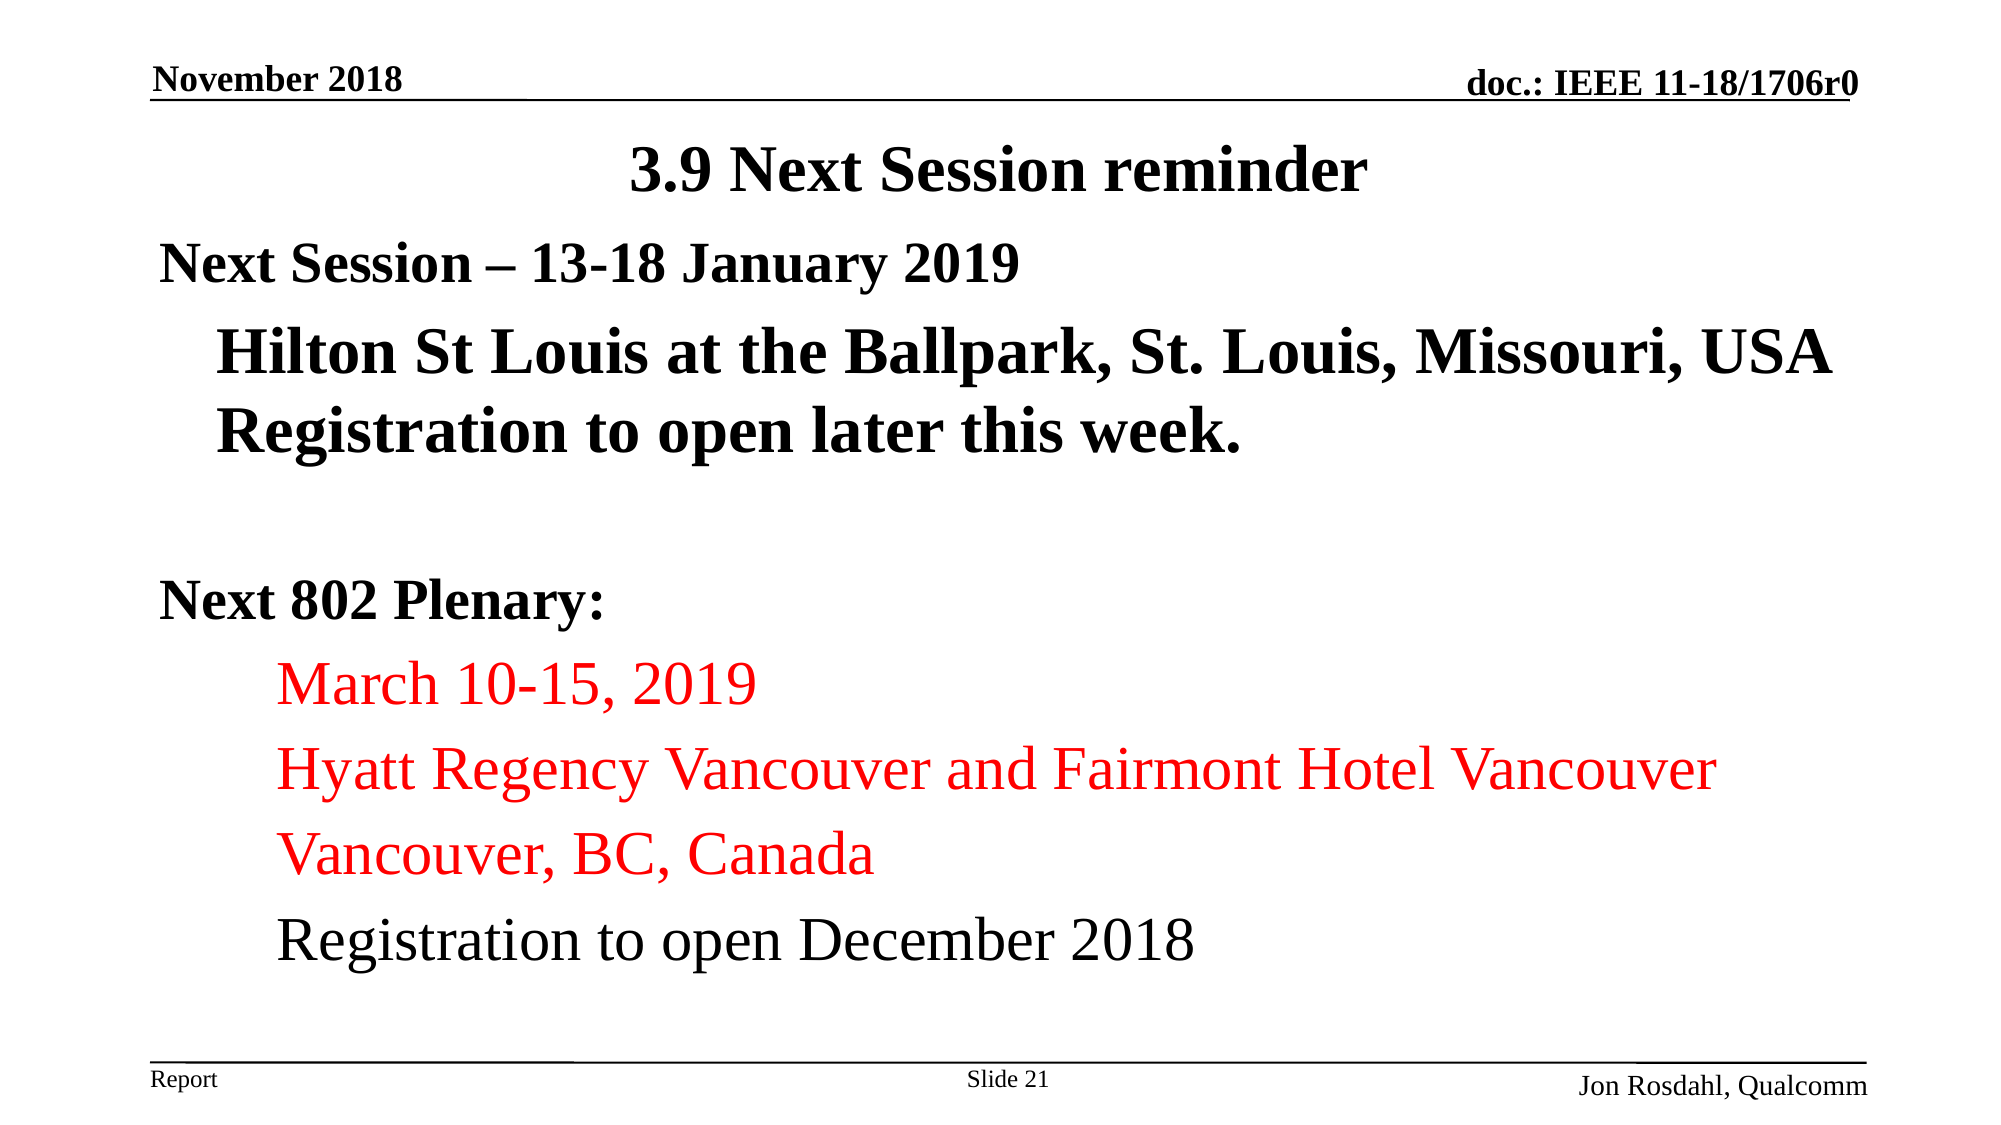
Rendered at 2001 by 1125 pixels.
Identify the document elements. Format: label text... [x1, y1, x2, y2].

title 3.9 Next Session reminder [149, 112, 1850, 217]
footer Jon Rosdahl, Qualcomm [1531, 1066, 1869, 1108]
list Next Session – 13-18 January 2019 Hilton St Louis at the Ballpark, St. Louis, Missouri, USA Registration to open later this week. Next 802 Plenary: March 10-15, 2019 Hyatt Regency Vancouver and Fairmont Hotel Vancouver Vancouver, BC, Canada Registration to open December 2018 [144, 216, 1887, 1063]
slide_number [152, 52, 563, 100]
slide_number Slide 21 [950, 1061, 1067, 1123]
